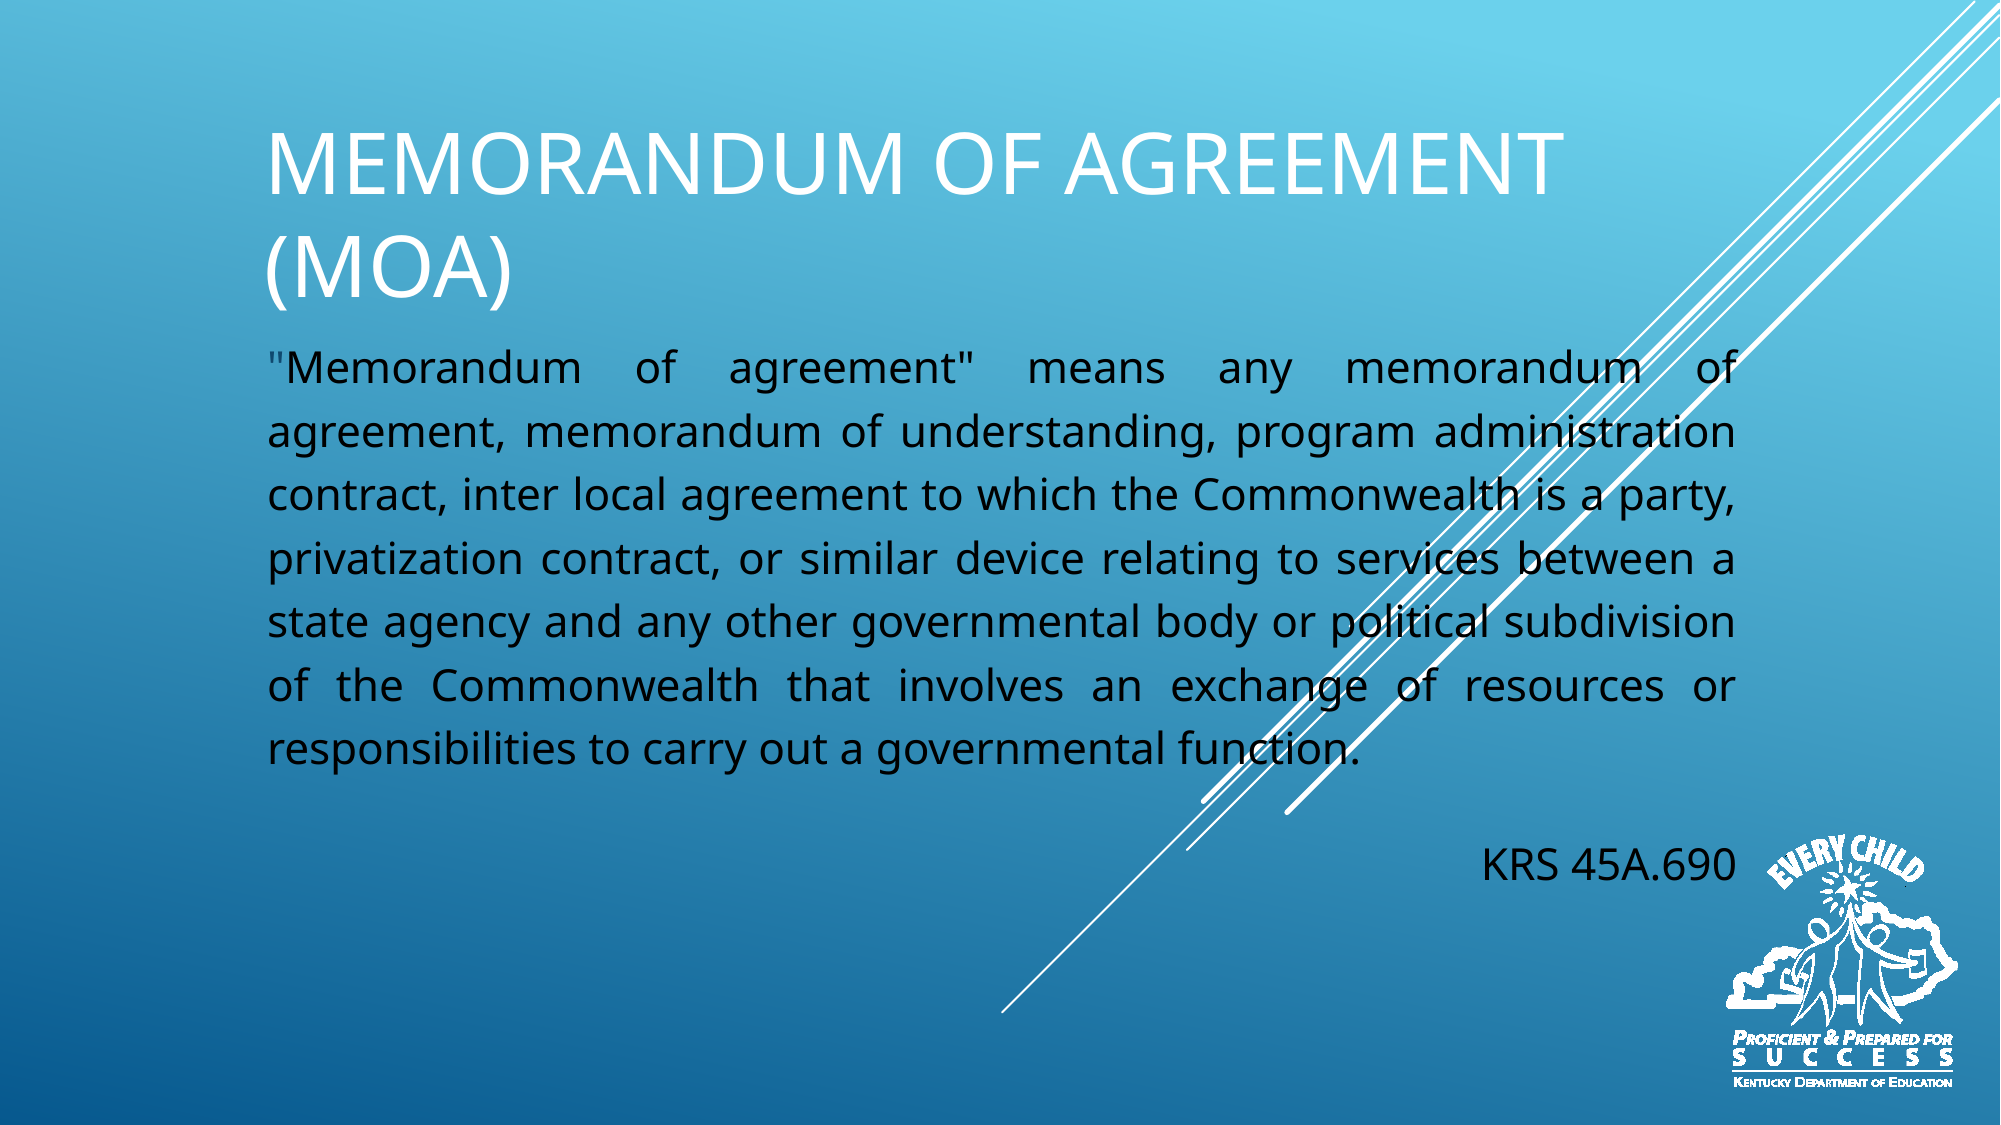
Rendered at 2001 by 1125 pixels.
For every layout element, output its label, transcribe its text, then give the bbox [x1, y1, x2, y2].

subtitle "Memorandum of agreement" means any memorandum of agreement, memorandum of understanding, program administration contract, inter local agreement to which the Commonwealth is a party, privatization contract, or similar device relating to services between a state agency and any other governmental body or political subdivision of the Commonwealth that involves an exchange of resources or responsibilities to carry out a governmental function. KRS 45A.690 [252, 321, 1753, 953]
picture [1726, 828, 1958, 1090]
title Memorandum of Agreement (MOA) [249, 184, 1750, 322]
